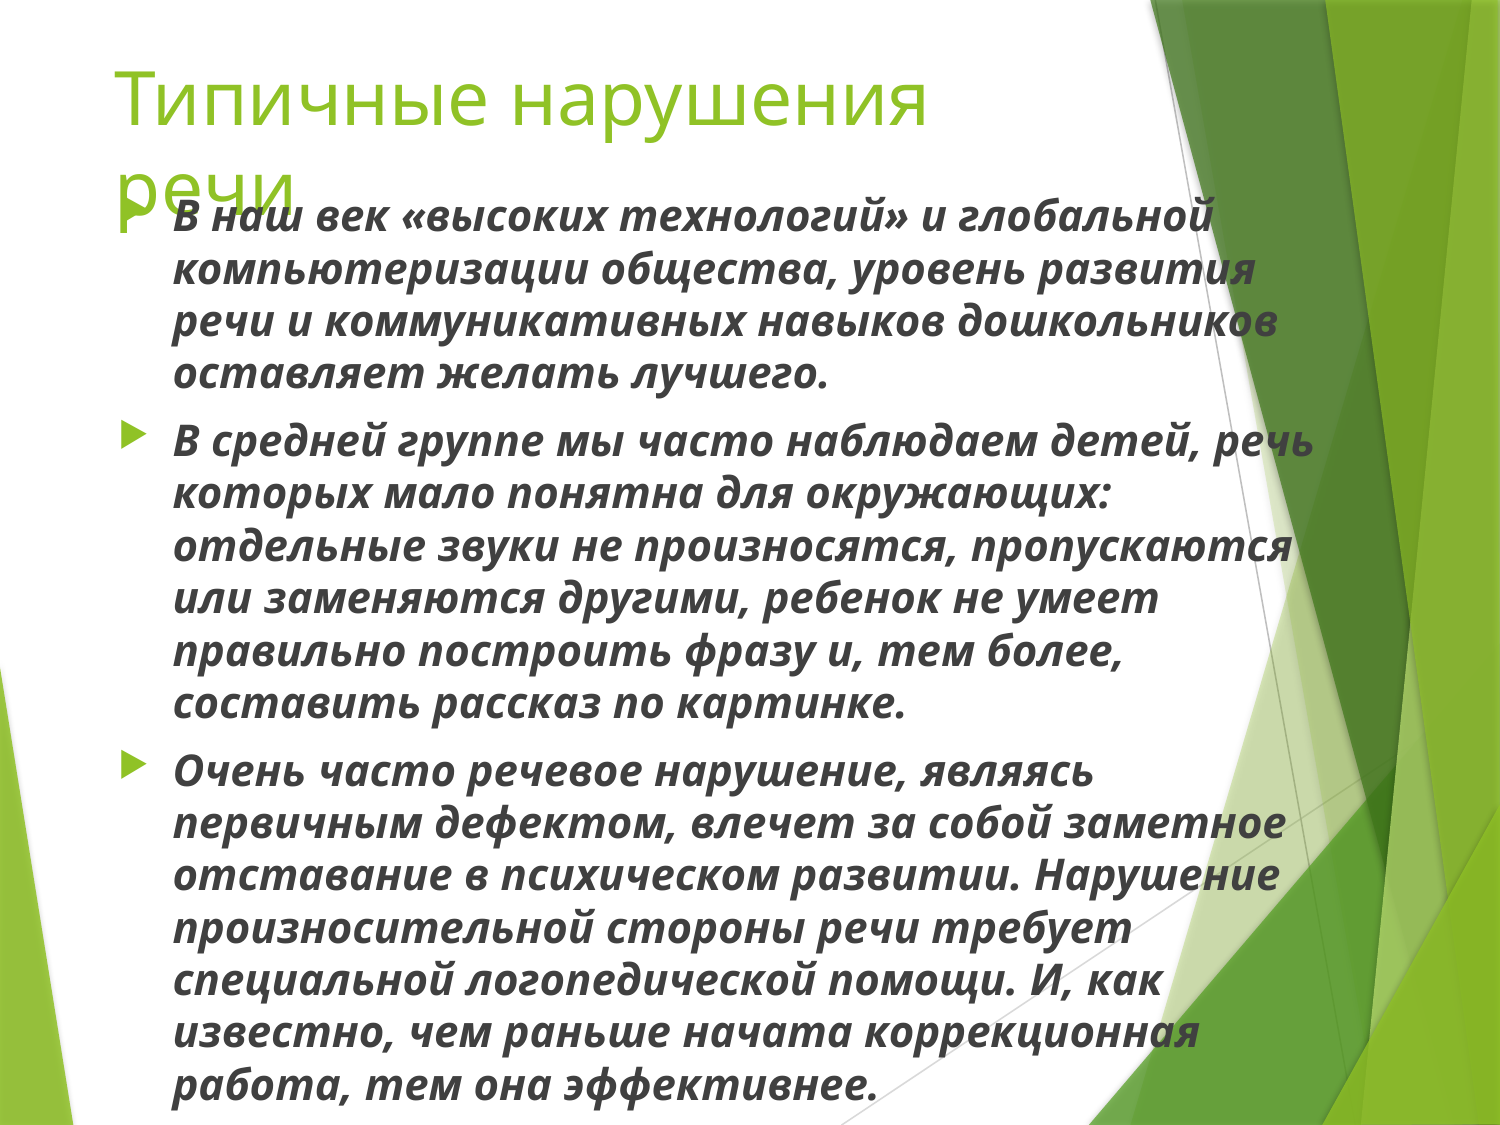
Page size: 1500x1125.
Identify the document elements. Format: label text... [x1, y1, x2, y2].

title Типичные нарушения речи [99, 42, 1142, 317]
list В наш век «высоких технологий» и глобальной компьютеризации общества, уровень развития речи и коммуникативных навыков дошкольников оставляет желать лучшего. В средней группе мы часто наблюдаем детей, речь которых мало понятна для окружающих: отдельные звуки не произносятся, пропускаются или заменяются другими, ребенок не умеет правильно построить фразу и, тем более, составить рассказ по картинке. Очень часто речевое нарушение, являясь первичным дефектом, влечет за собой заметное отставание в психическом развитии. Нарушение произносительной стороны речи требует специальной логопедической помощи. И, как известно, чем раньше начата коррекционная работа, тем она эффективнее. [103, 180, 1368, 1125]
